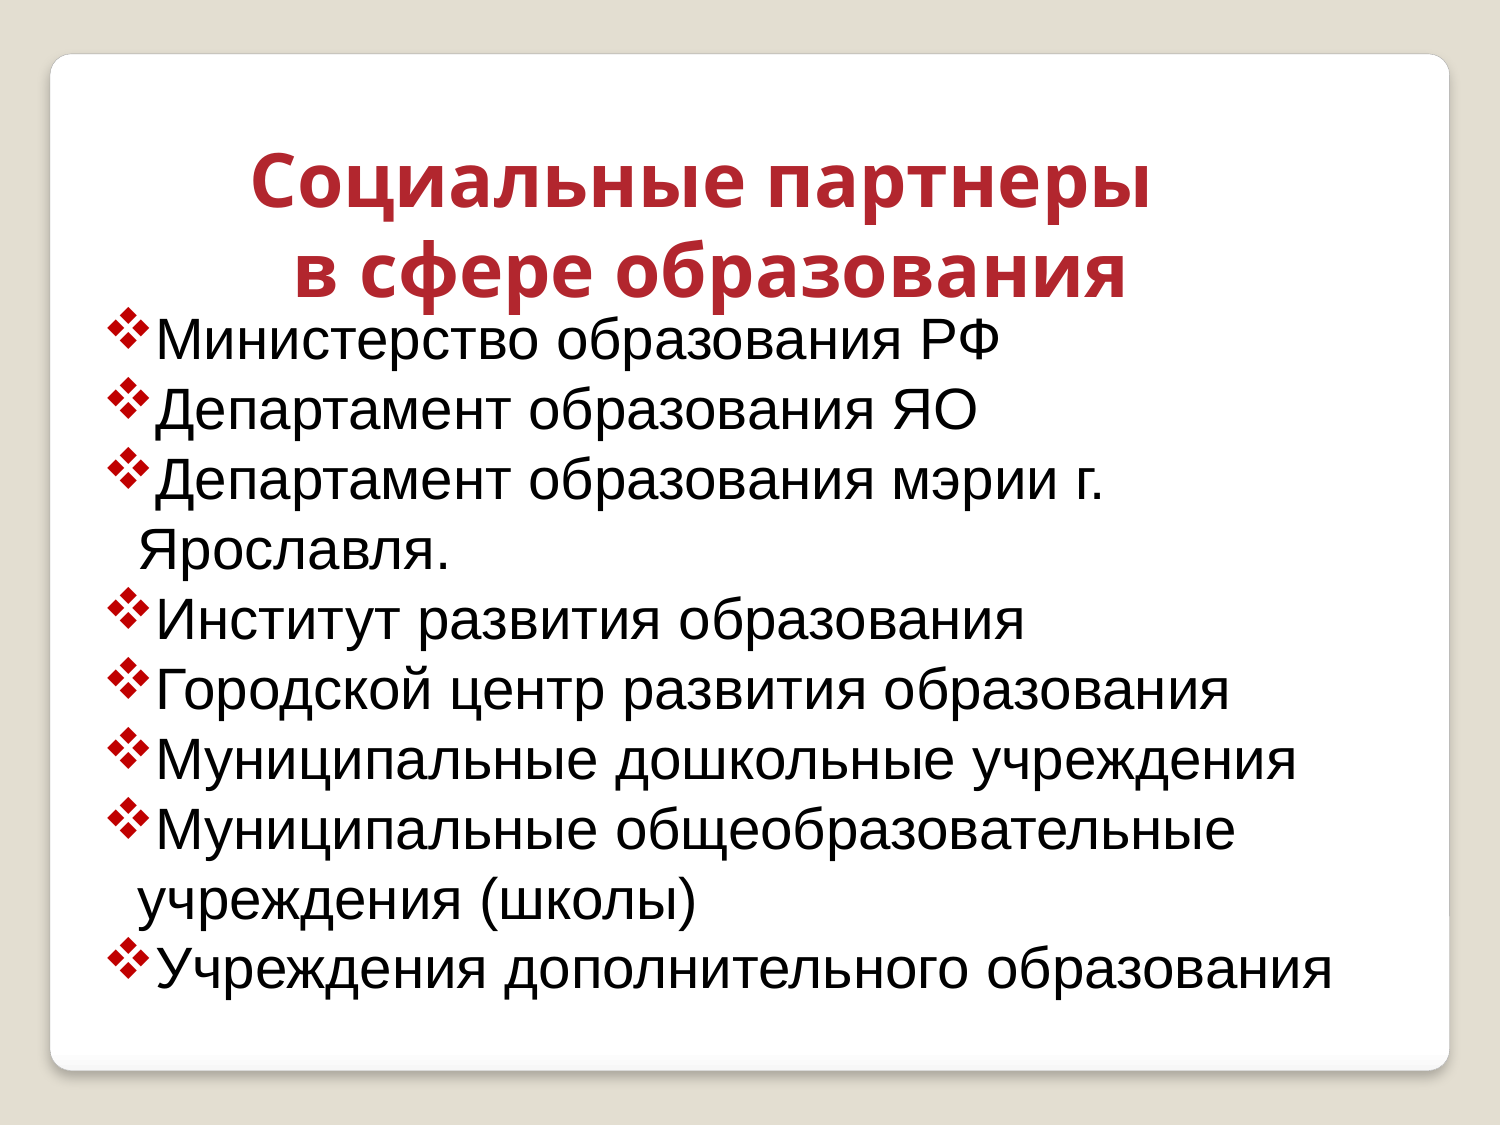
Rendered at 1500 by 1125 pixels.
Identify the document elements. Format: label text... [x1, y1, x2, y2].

text_box Министерство образования РФ Департамент образования ЯО Департамент образования мэрии г. Ярославля. Институт развития образования Городской центр развития образования Муниципальные дошкольные учреждения Муниципальные общеобразовательные учреждения (школы) Учреждения дополнительного образования [87, 293, 1450, 1078]
text_box Социальные партнеры в сфере образования [234, 124, 1169, 320]
